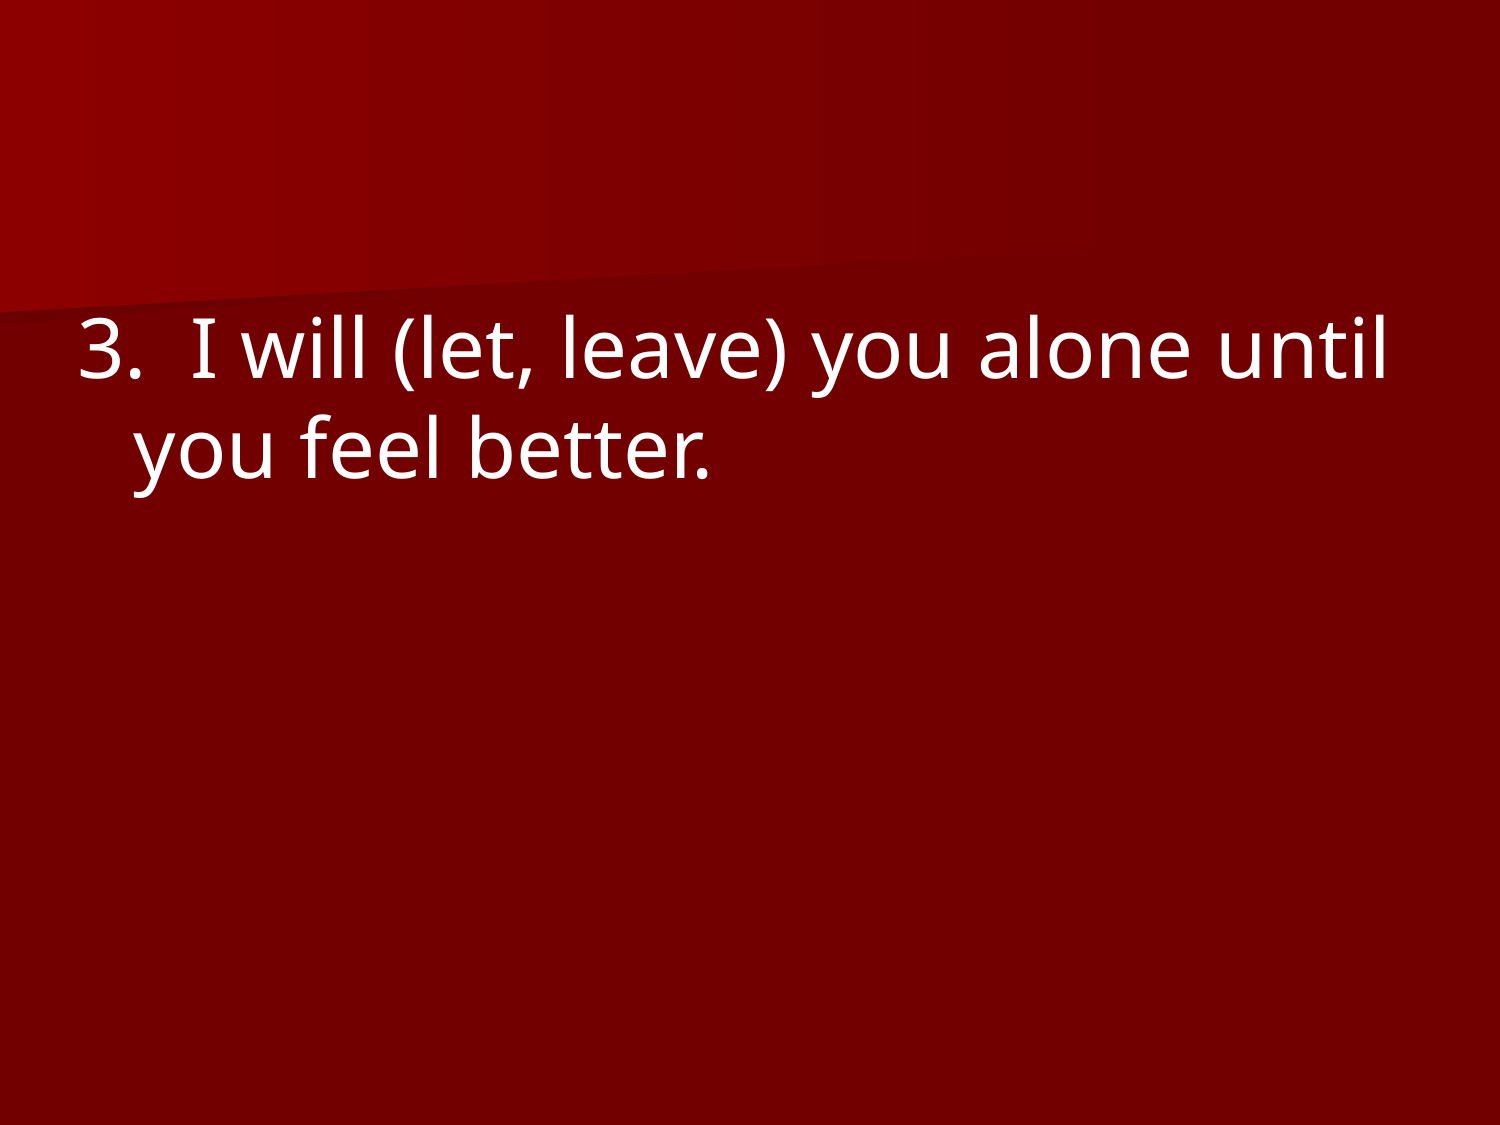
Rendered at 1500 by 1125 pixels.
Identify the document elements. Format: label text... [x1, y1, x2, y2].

list 3. I will (let, leave) you alone until you feel better. [62, 287, 1413, 750]
